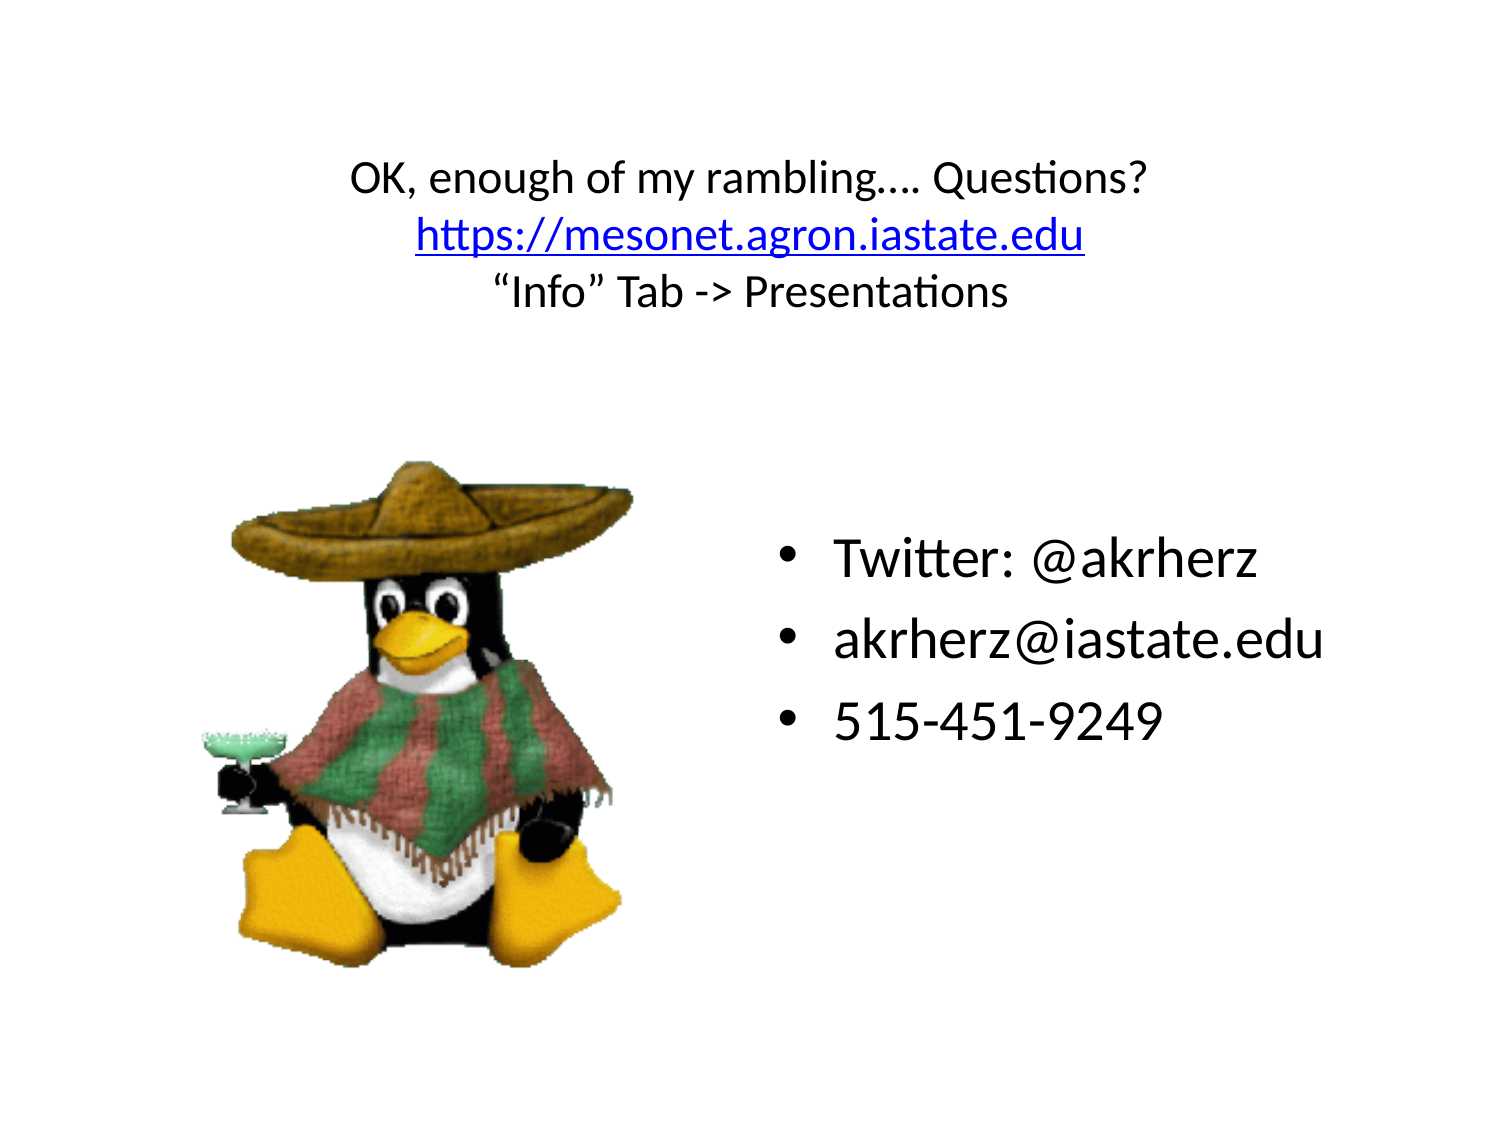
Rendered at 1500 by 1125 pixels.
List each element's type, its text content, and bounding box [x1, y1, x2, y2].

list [192, 450, 641, 976]
list Twitter: @akrherz akrherz@iastate.edu 515-451-9249 [762, 511, 1463, 887]
title OK, enough of my rambling…. Questions? https://mesonet.agron.iastate.edu “Info” Tab -> Presentations [75, 137, 1425, 325]
